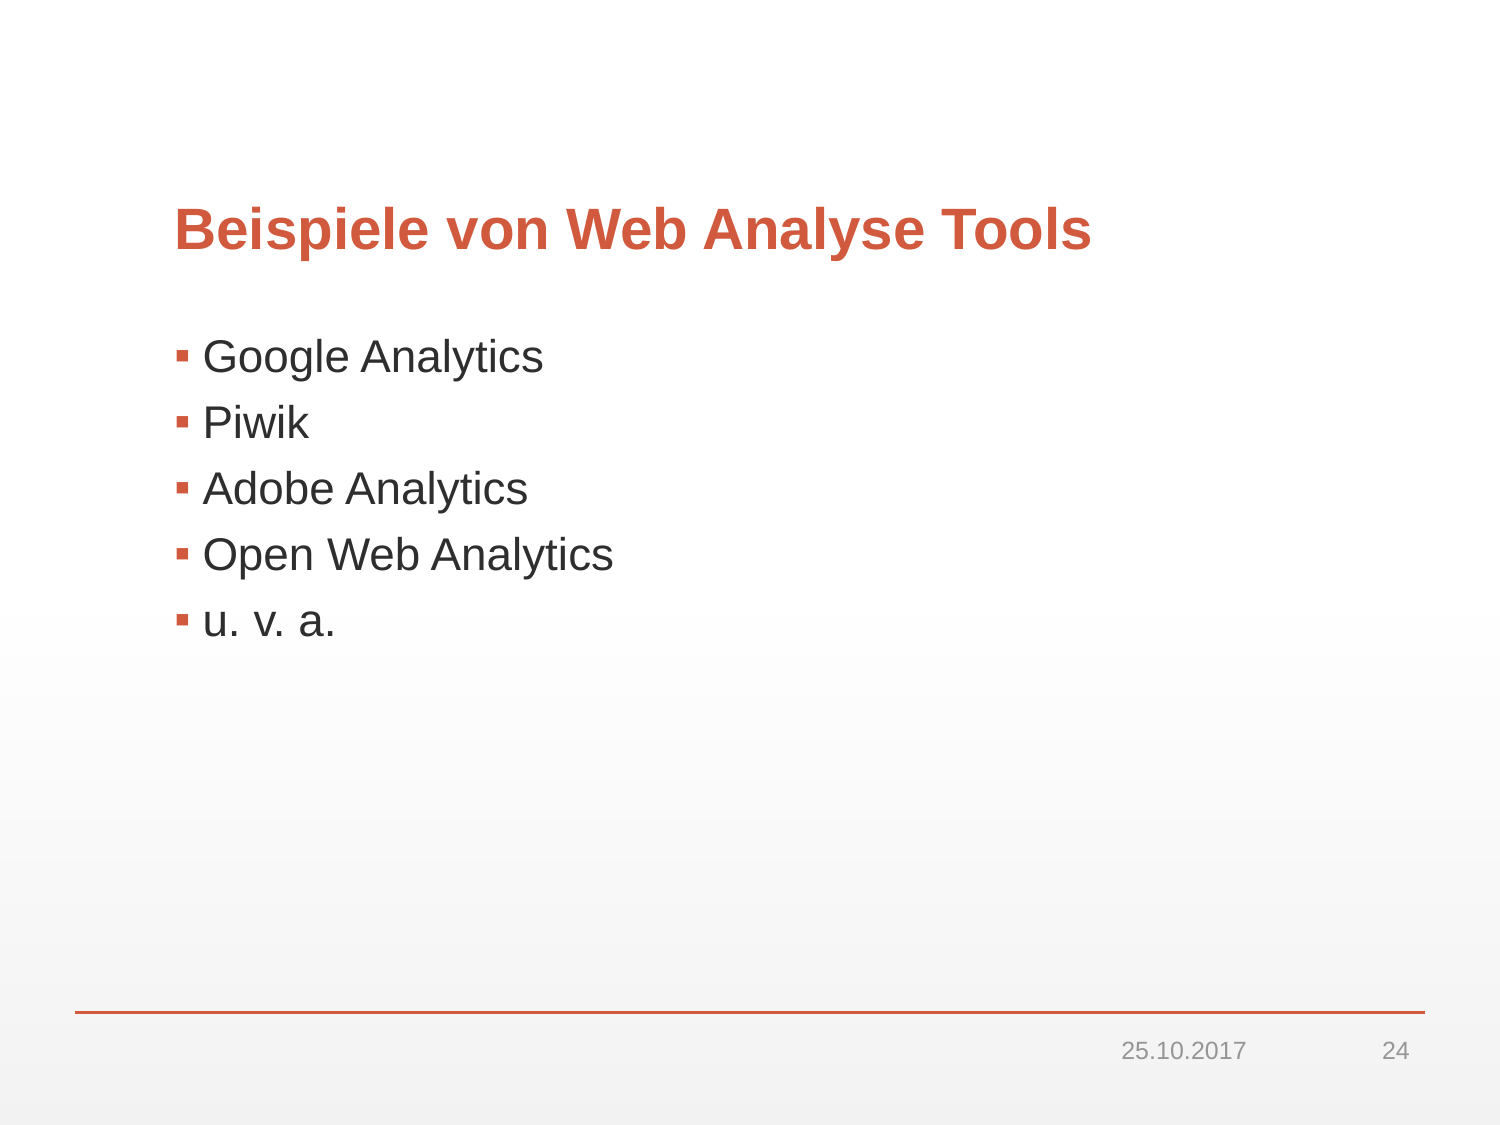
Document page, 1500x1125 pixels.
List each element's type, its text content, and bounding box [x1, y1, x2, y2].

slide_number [1050, 1031, 1263, 1069]
title Beispiele von Web Analyse Tools [159, 82, 1341, 271]
list Google Analytics Piwik Adobe Analytics Open Web Analytics u. v. a. [159, 324, 1341, 950]
slide_number 24 [1312, 1031, 1426, 1069]
